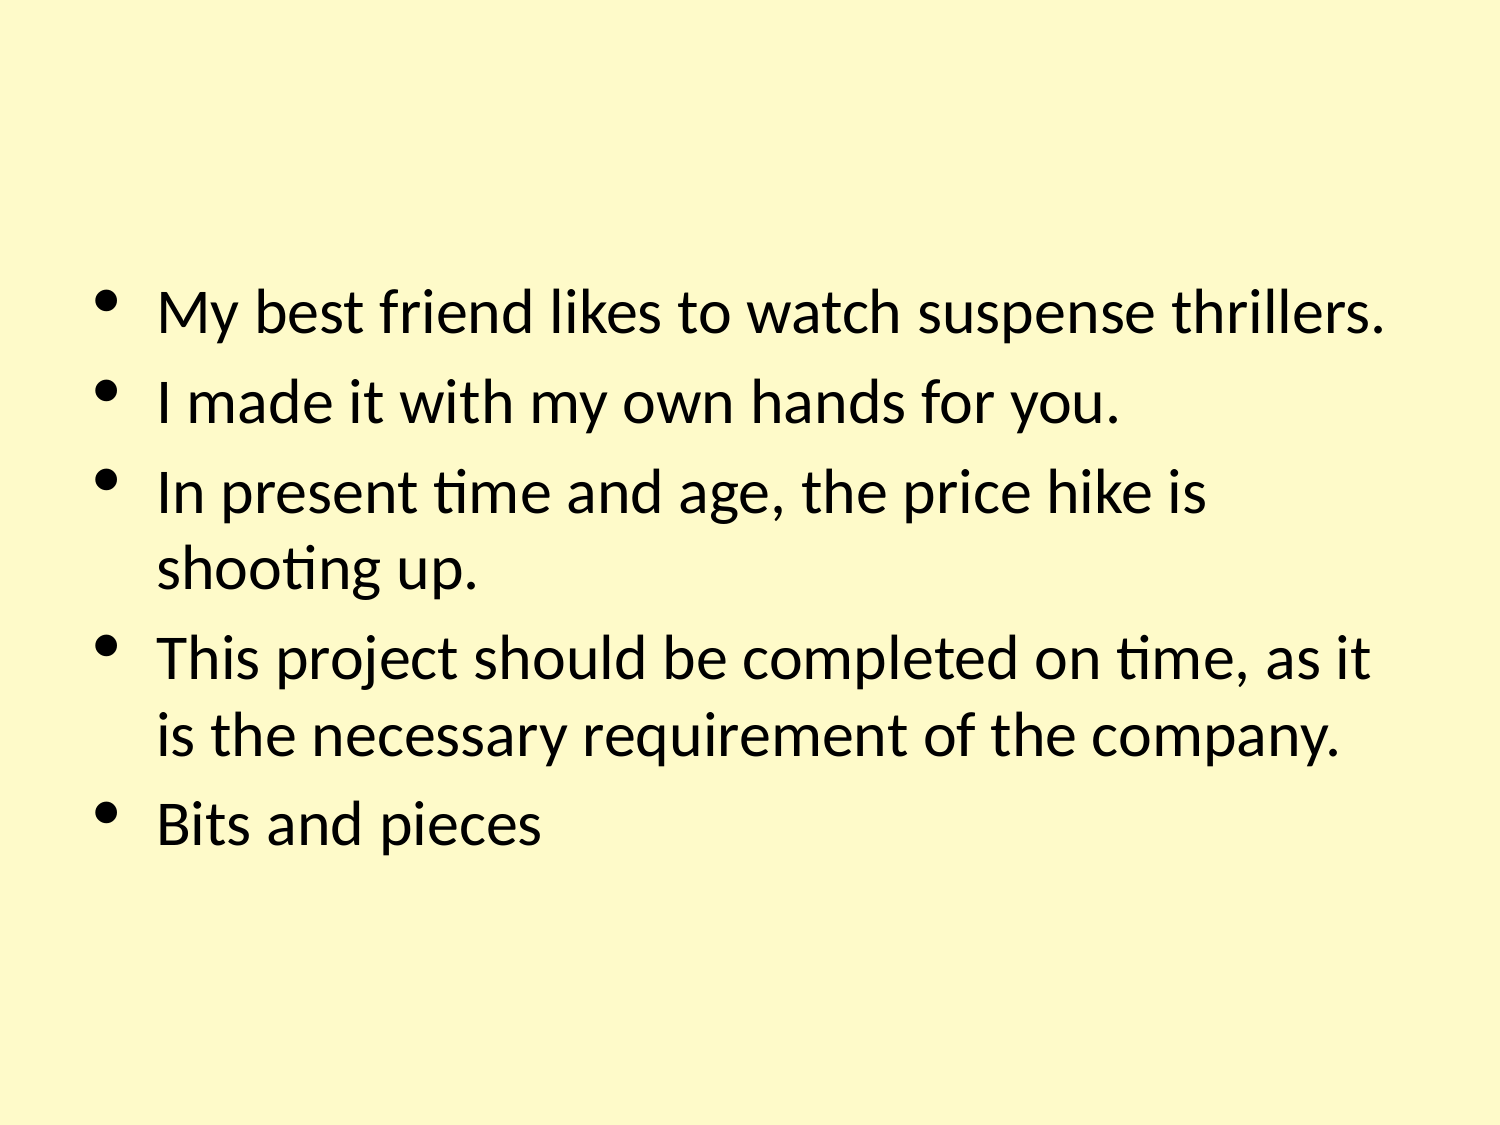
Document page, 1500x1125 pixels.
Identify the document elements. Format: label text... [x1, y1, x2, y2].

list My best friend likes to watch suspense thrillers. I made it with my own hands for you. In present time and age, the price hike is shooting up. This project should be completed on time, as it is the necessary requirement of the company. Bits and pieces [74, 262, 1426, 1006]
